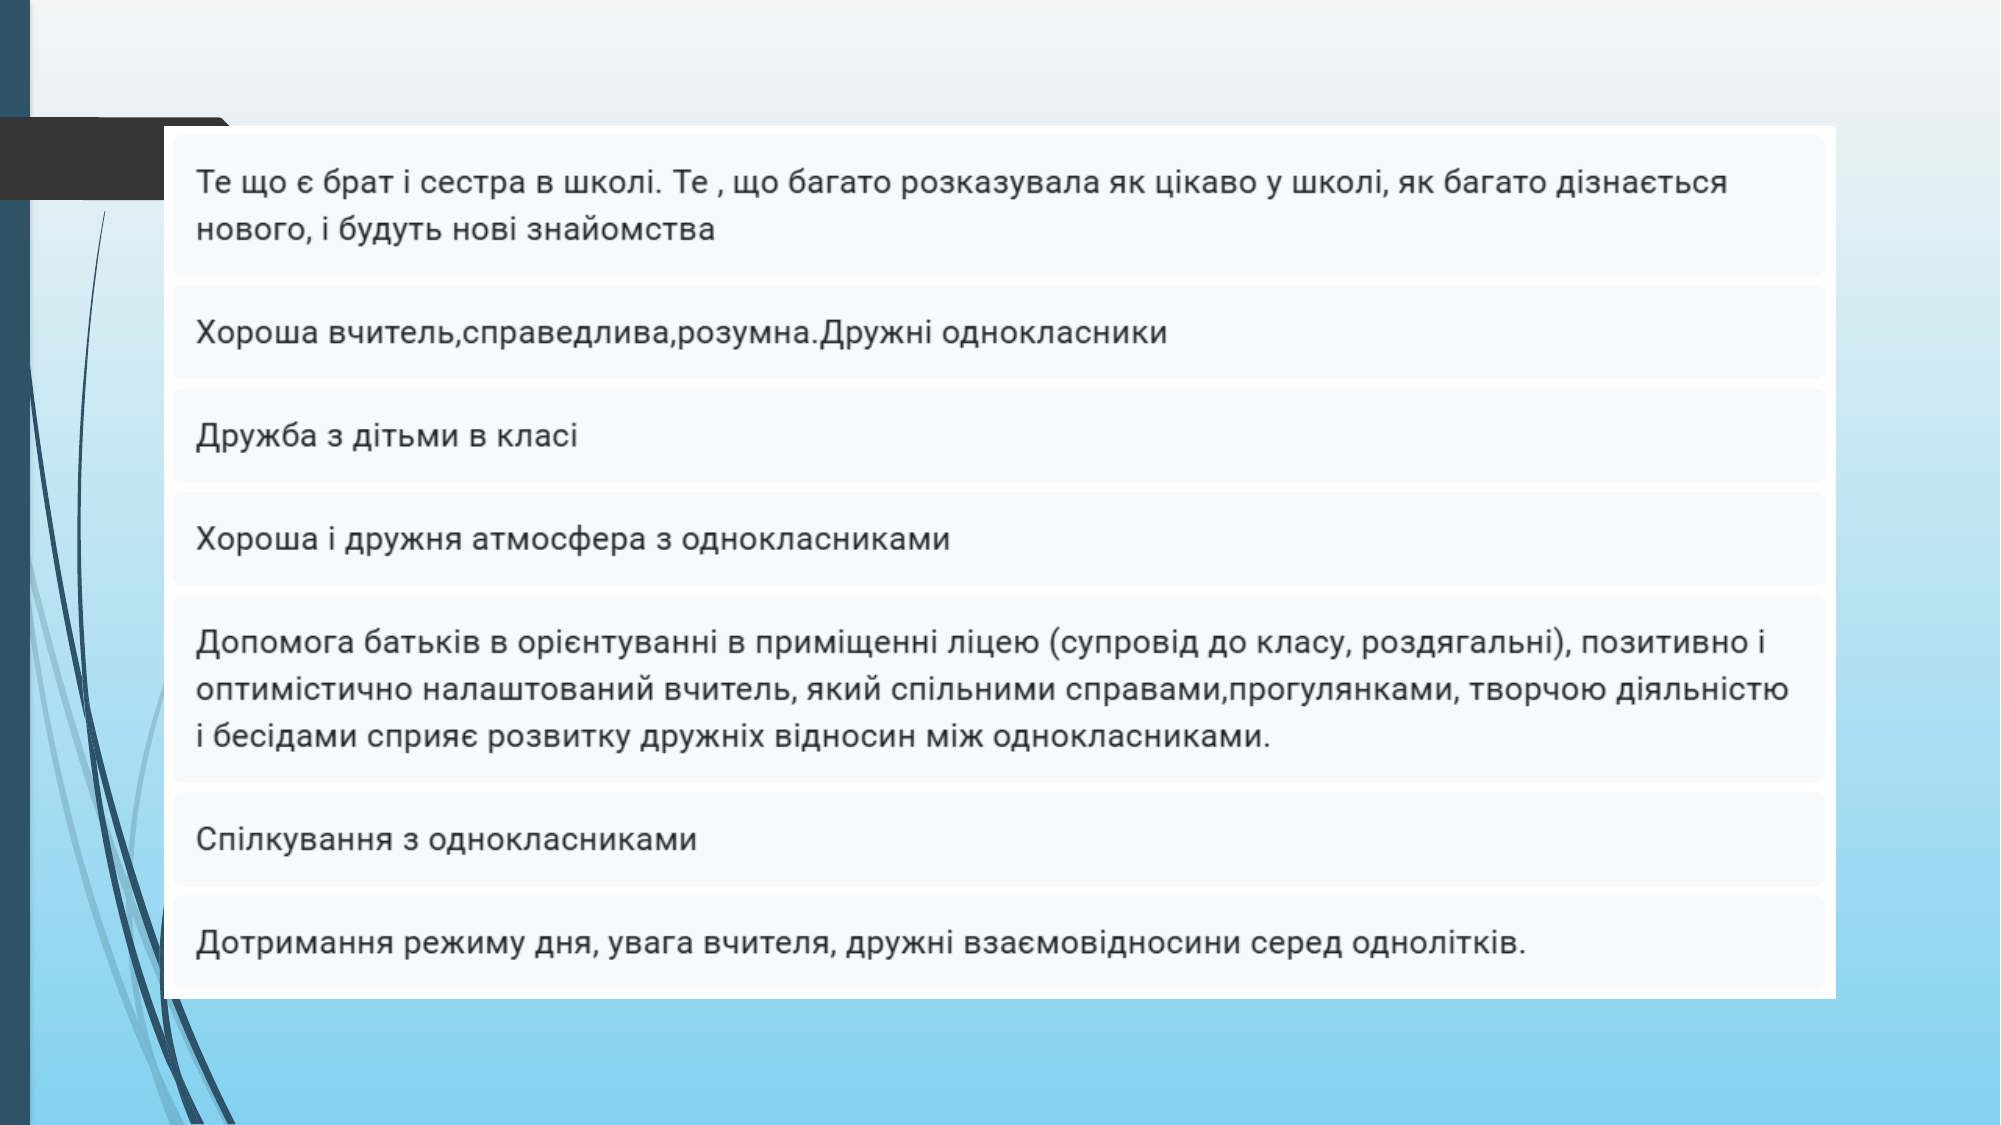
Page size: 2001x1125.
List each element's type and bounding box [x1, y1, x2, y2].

picture [163, 126, 1837, 999]
